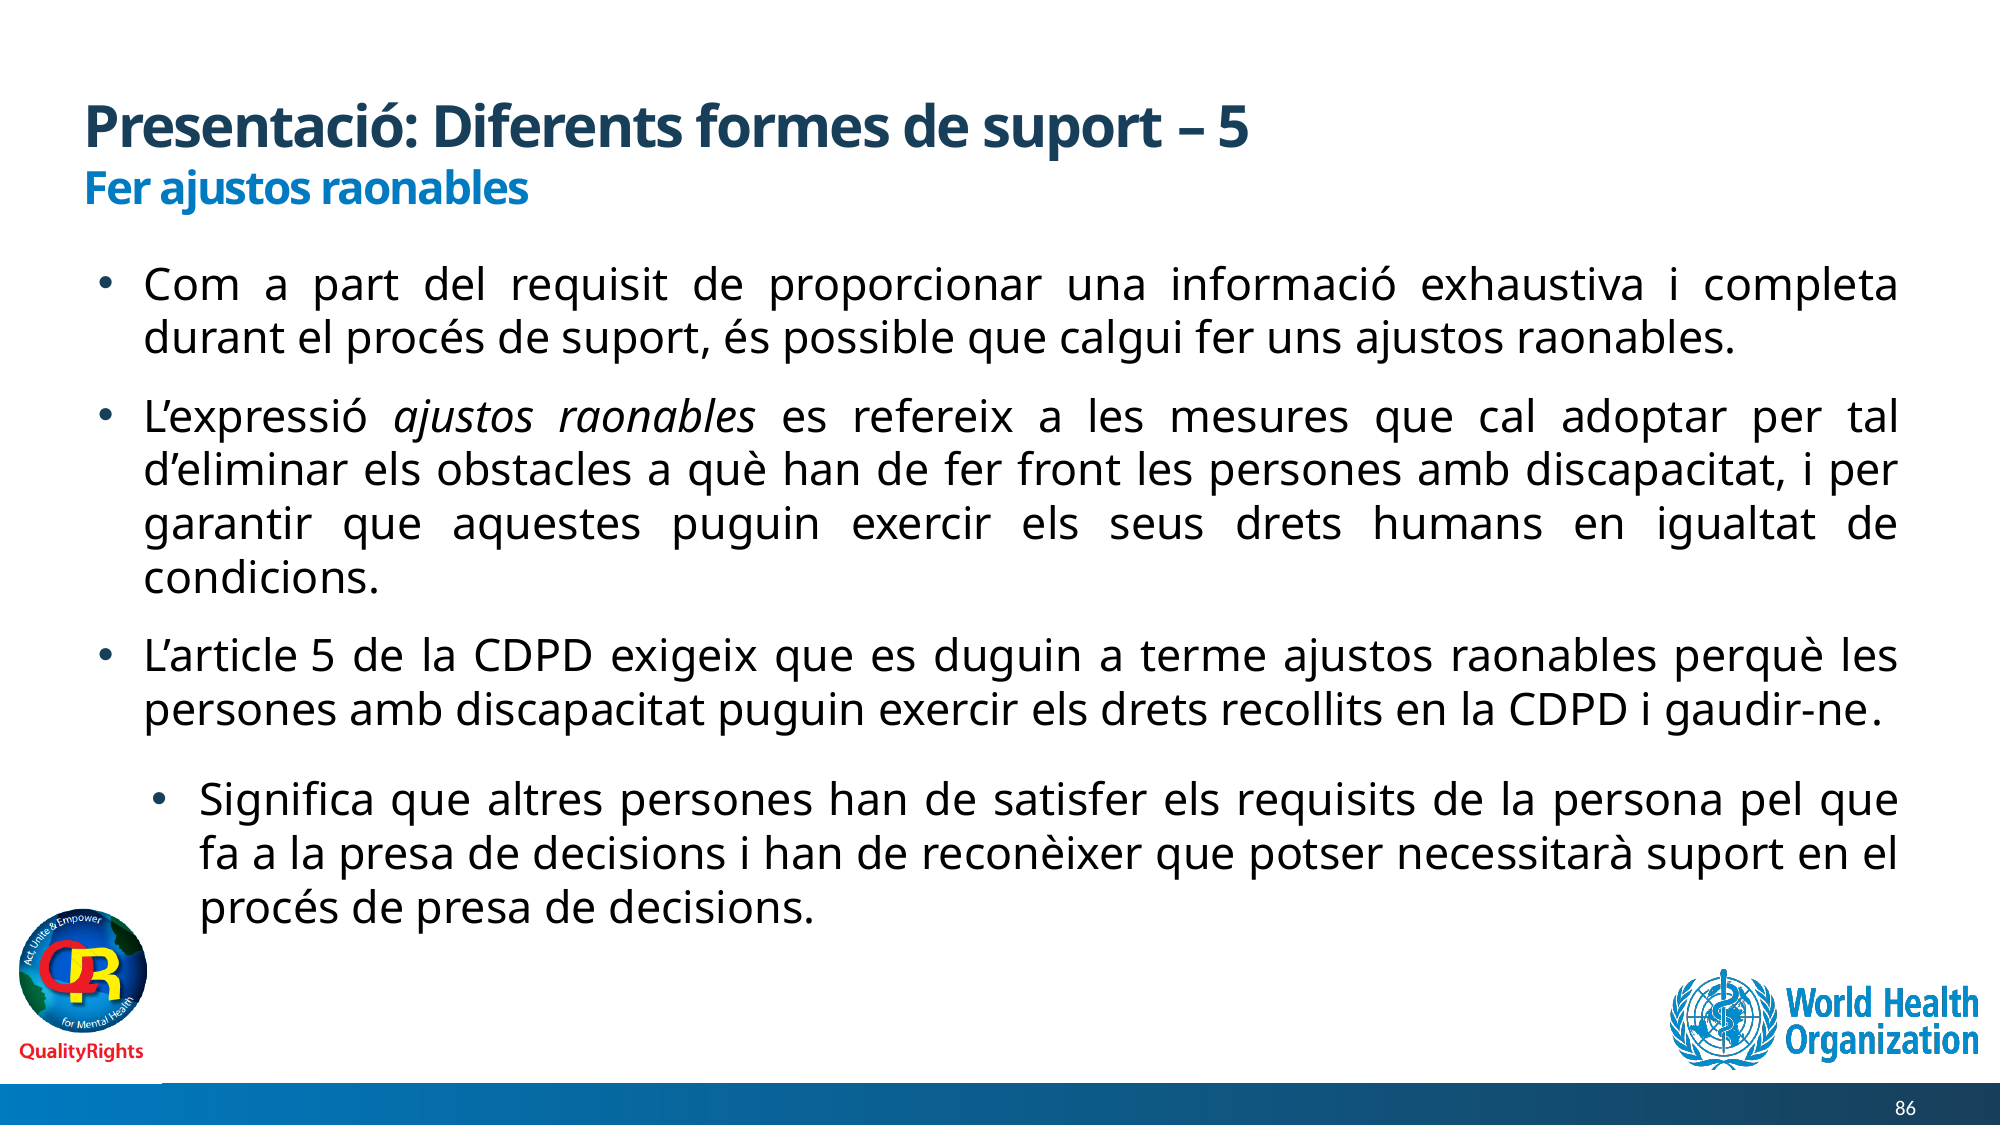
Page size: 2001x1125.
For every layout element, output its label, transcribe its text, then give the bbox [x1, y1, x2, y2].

picture [1750, 987, 1762, 1003]
picture [1805, 987, 1811, 1002]
picture [1706, 1038, 1722, 1046]
picture [1704, 1019, 1711, 1031]
picture [1701, 1042, 1722, 1054]
picture [1891, 987, 1897, 999]
title Presentació: Diferents formes de suport – 5 [69, 83, 1676, 154]
picture [0, 891, 162, 1084]
picture [1758, 1004, 1765, 1035]
picture [1689, 993, 1706, 1016]
picture [1701, 987, 1710, 992]
picture [1860, 1000, 1865, 1012]
picture [1698, 1047, 1750, 1060]
picture [1958, 1000, 1962, 1012]
picture [1670, 1030, 1715, 1070]
picture [1821, 1000, 1826, 1012]
picture [1792, 987, 1797, 1004]
picture [1744, 1003, 1751, 1016]
picture [1732, 969, 1978, 1070]
picture [1742, 1019, 1751, 1034]
picture [1711, 995, 1721, 1004]
picture [1670, 987, 1680, 1010]
list Fer ajustos raonables [83, 155, 1917, 215]
picture [1747, 992, 1758, 1016]
picture [1738, 1019, 1744, 1030]
picture [1704, 1004, 1712, 1015]
list Com a part del requisit de proporcionar una informació exhaustiva i completa durant el procés de suport, és possible que calgui fer uns ajustos raonables. L’expressió ajustos raonables es refereix a les mesures que cal adoptar per tal d’eliminar els obstacles a què han de fer front les persones amb discapacitat, i per garantir que aquestes puguin exercir els seus drets humans en igualtat de condicions. L’article 5 de la CDPD exigeix que es duguin a terme ajustos raonables perquè les persones amb discapacitat puguin exercir els drets recollits en la CDPD i gaudir-ne. Significa que altres persones han de satisfer els requisits de la persona pel que fa a la presa de decisions i han de reconèixer que potser necessitarà suport en el procés de presa de decisions. [83, 247, 1917, 987]
picture [1716, 1064, 1731, 1070]
picture [1747, 1019, 1758, 1041]
picture [1692, 1031, 1700, 1042]
picture [1725, 1042, 1747, 1054]
picture [1683, 987, 1697, 1047]
picture [1711, 1031, 1722, 1038]
